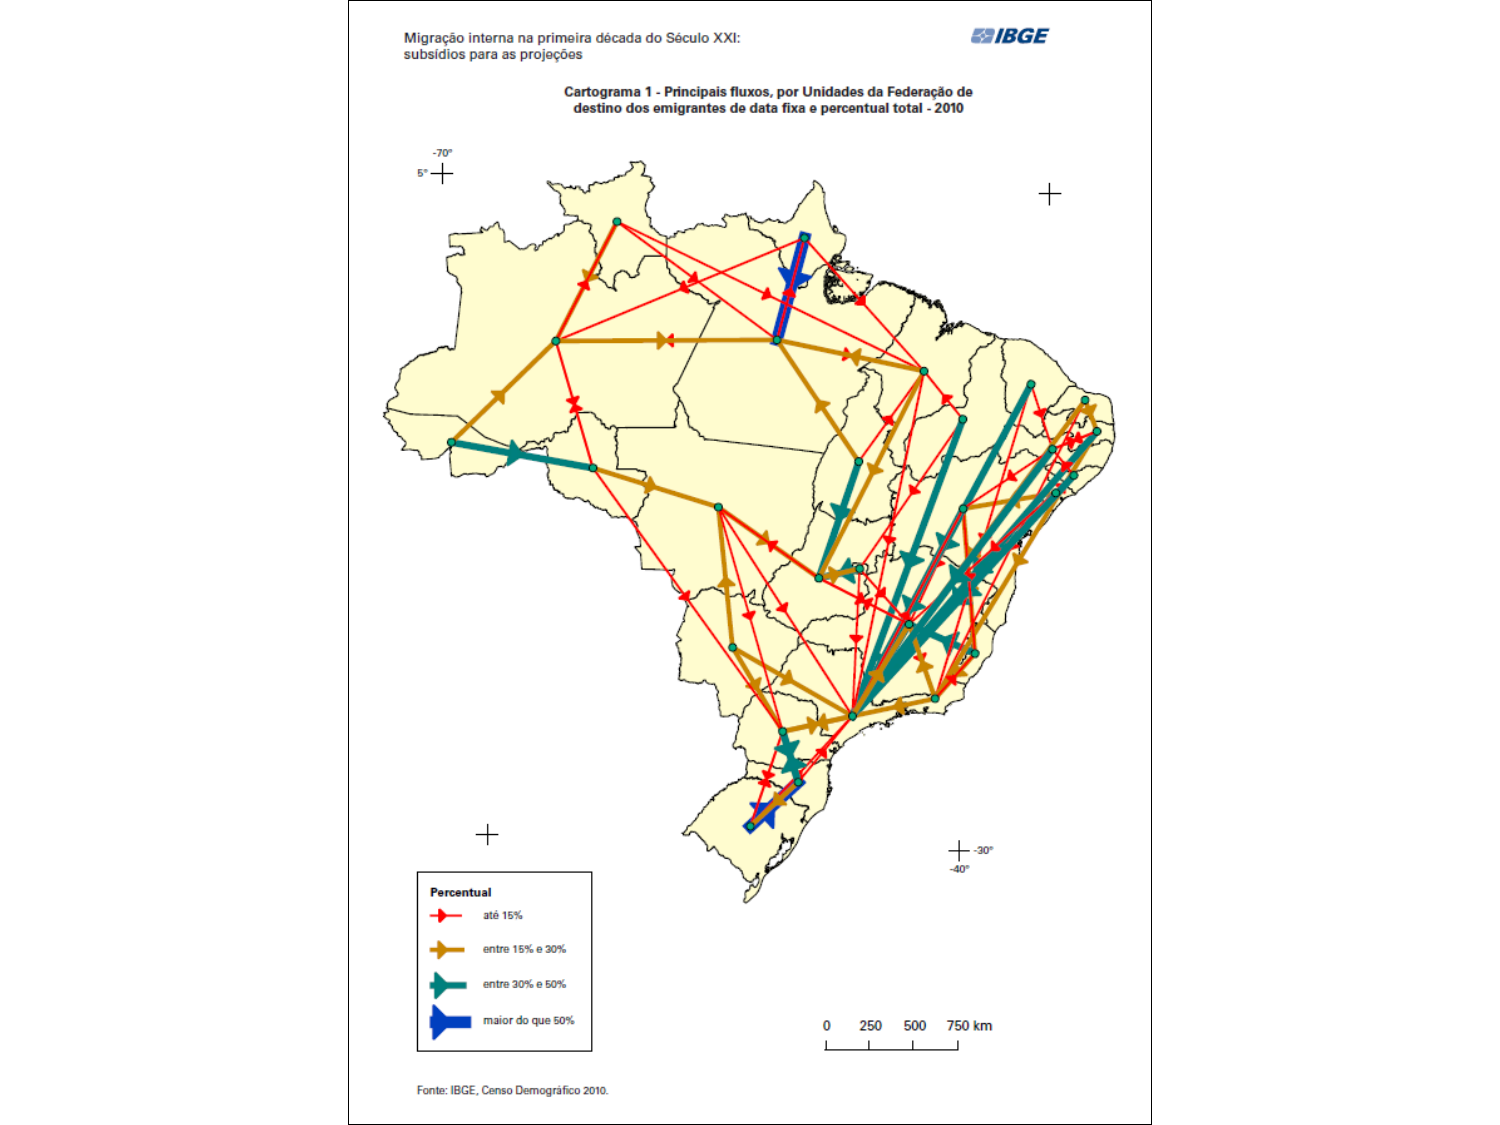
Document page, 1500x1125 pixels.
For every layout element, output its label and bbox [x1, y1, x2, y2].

picture [348, 0, 1152, 1125]
